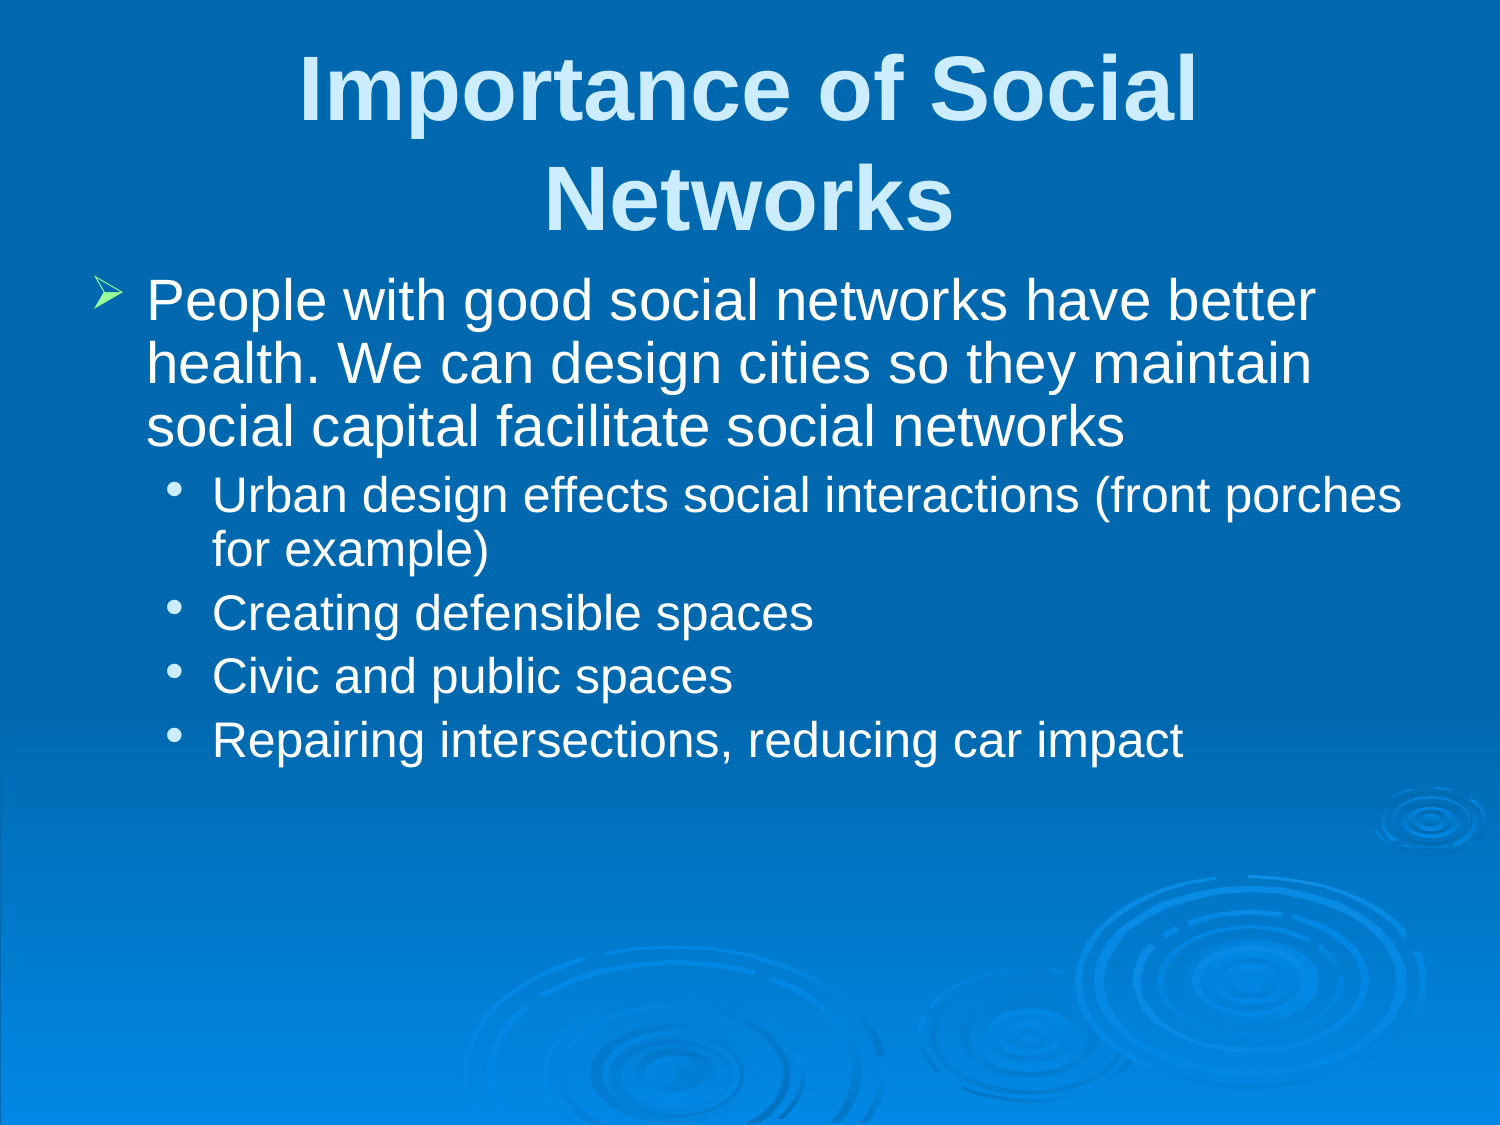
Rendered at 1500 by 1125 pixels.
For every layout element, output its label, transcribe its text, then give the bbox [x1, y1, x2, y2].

list People with good social networks have better health. We can design cities so they maintain social capital facilitate social networks Urban design effects social interactions (front porches for example) Creating defensible spaces Civic and public spaces Repairing intersections, reducing car impact [74, 262, 1426, 1006]
title Importance of Social Networks [74, 45, 1426, 233]
